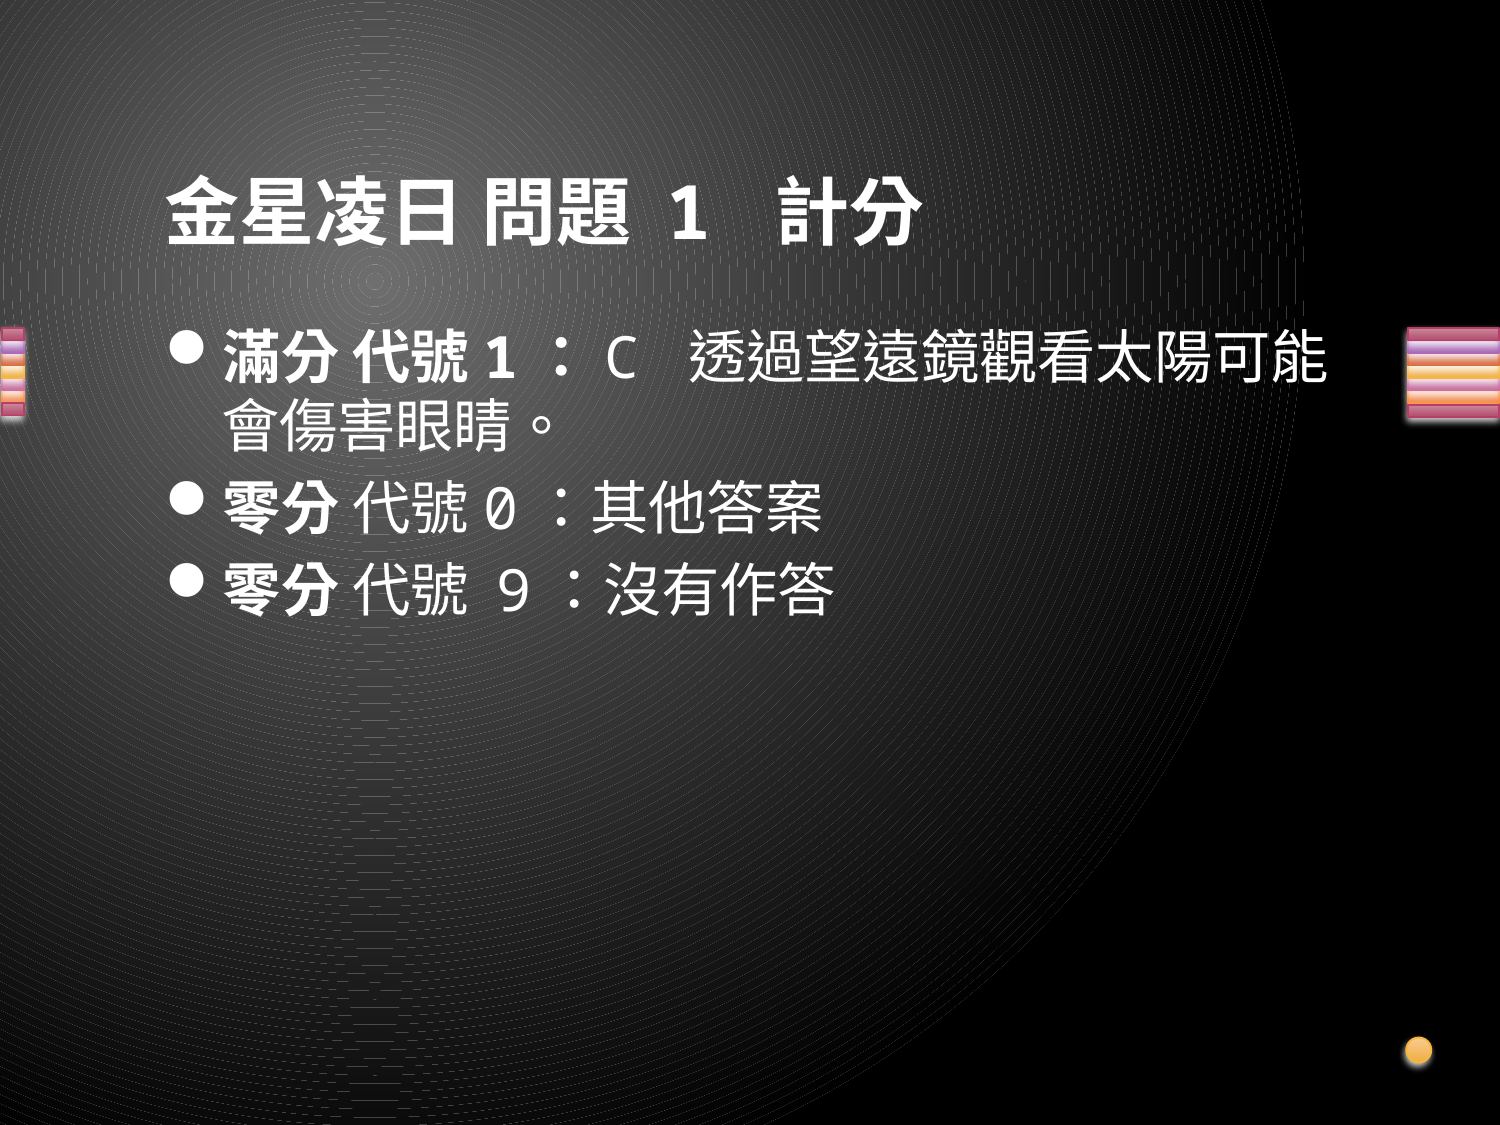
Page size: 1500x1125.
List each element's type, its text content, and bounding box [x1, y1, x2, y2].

title 金星凌日 問題 1 計分 [150, 75, 1413, 263]
list 滿分 代號1：C 透過望遠鏡觀看太陽可能會傷害眼睛。 零分 代號0：其他答案 零分 代號 9：沒有作答 [150, 312, 1375, 693]
